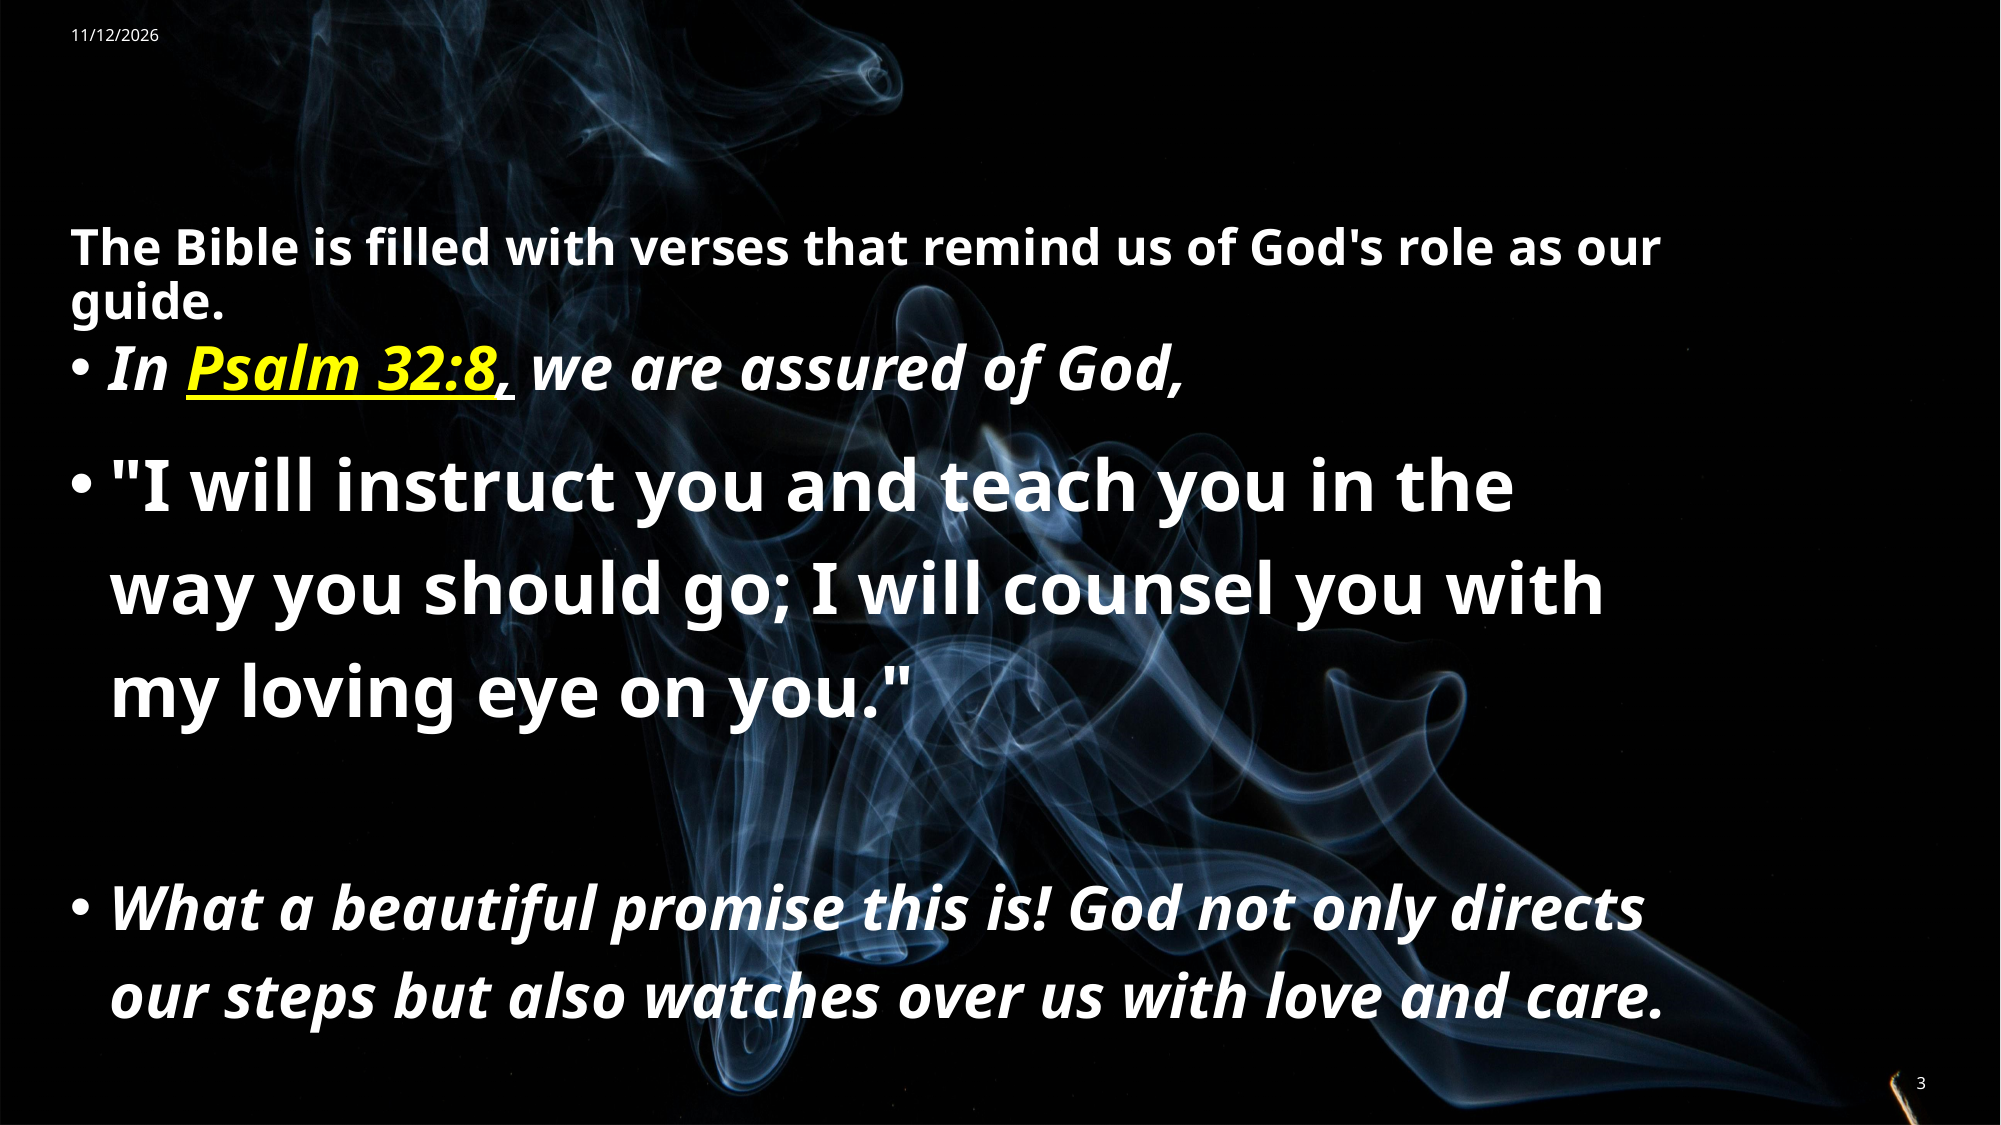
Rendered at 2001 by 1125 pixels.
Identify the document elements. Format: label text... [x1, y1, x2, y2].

slide_number 3 [1870, 1054, 1942, 1114]
title The Bible is filled with verses that remind us of God's role as our guide. [55, 106, 1689, 307]
picture [0, 0, 2001, 1125]
footer [1204, 1053, 1871, 1114]
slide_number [55, 10, 506, 63]
list In Psalm 32:8, we are assured of God, "I will instruct you and teach you in the way you should go; I will counsel you with my loving eye on you." What a beautiful promise this is! God not only directs our steps but also watches over us with love and care. [55, 307, 1689, 1054]
